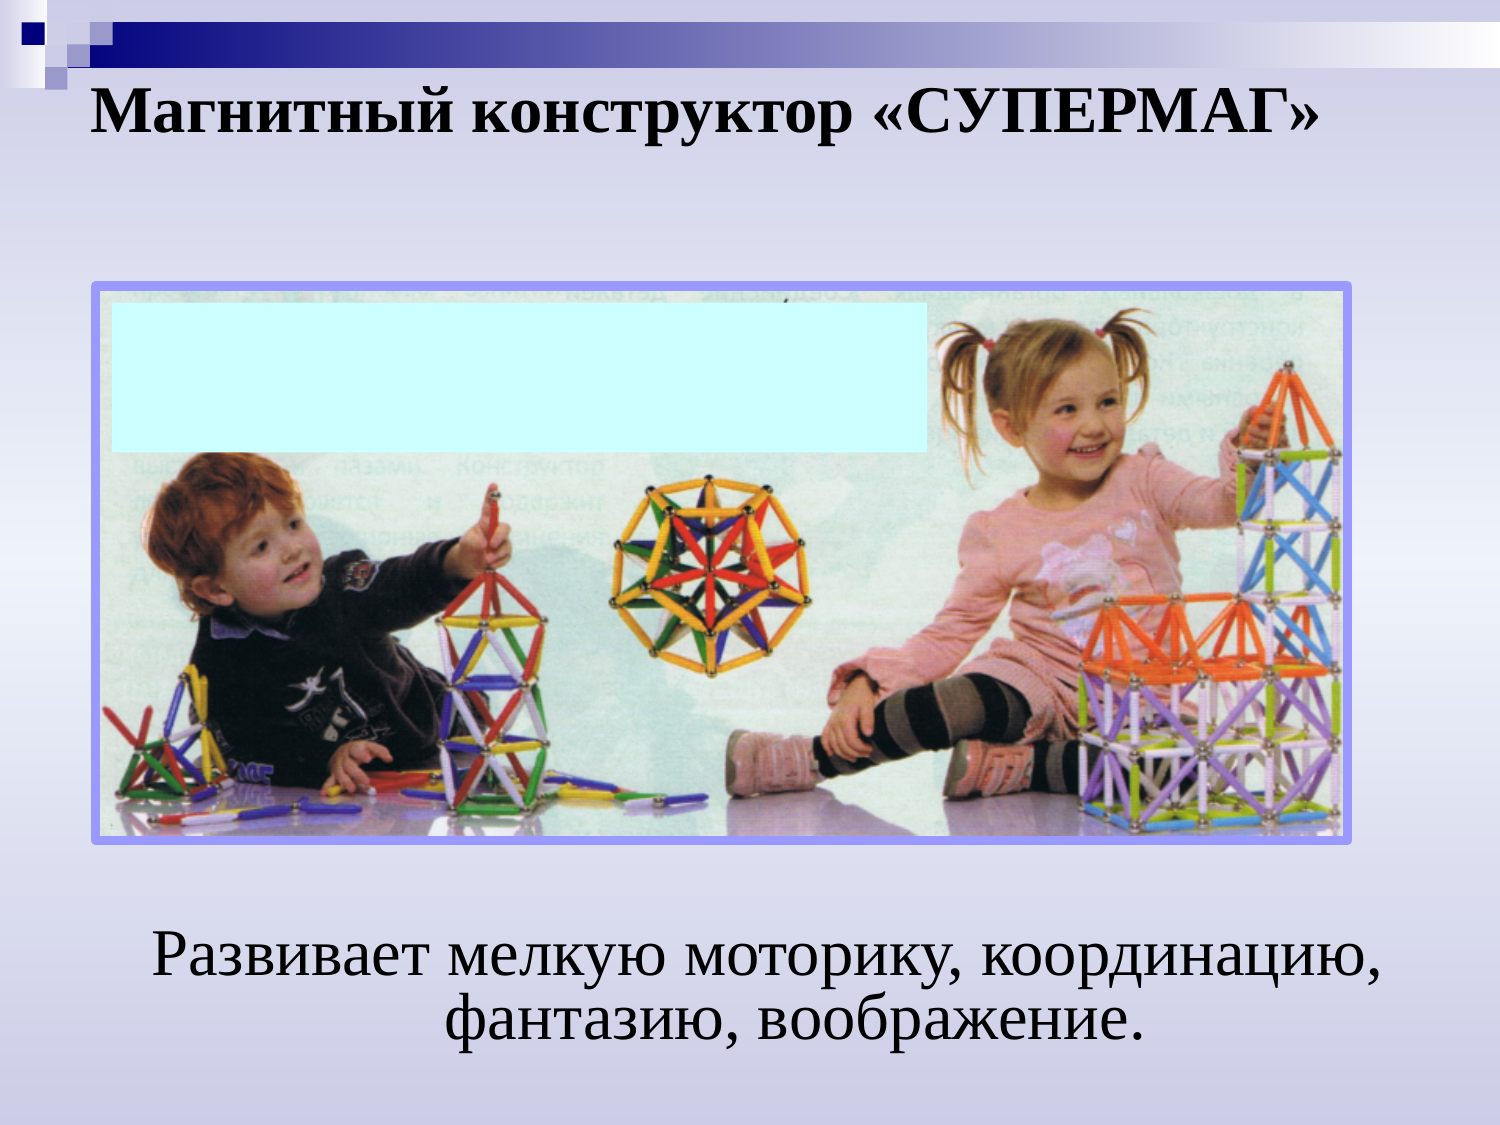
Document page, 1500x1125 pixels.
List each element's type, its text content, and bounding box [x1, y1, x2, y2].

picture [100, 290, 1344, 836]
title Магнитный конструктор «СУПЕРМАГ» [74, 74, 1426, 138]
list Развивает мелкую моторику, координацию, фантазию, воображение. [64, 916, 1471, 1087]
